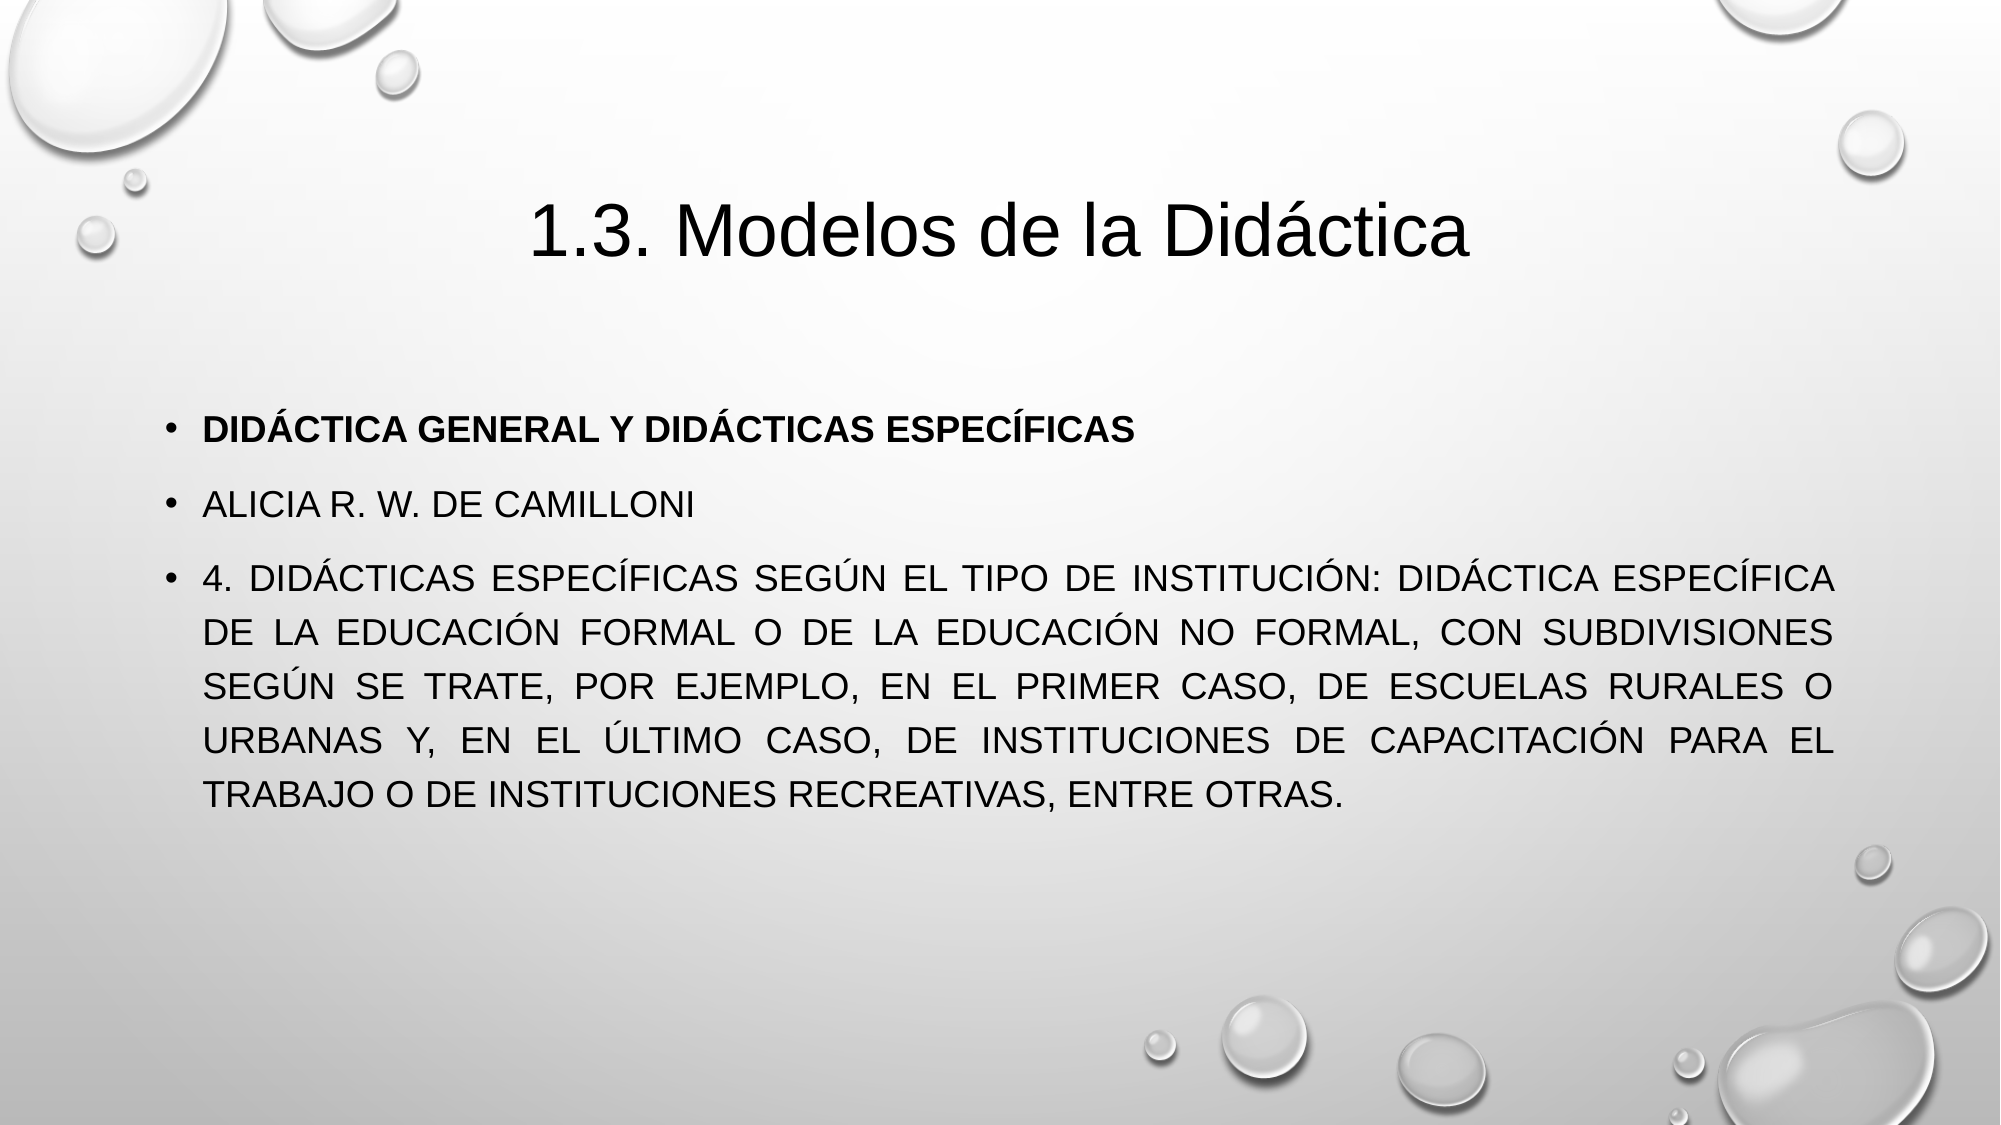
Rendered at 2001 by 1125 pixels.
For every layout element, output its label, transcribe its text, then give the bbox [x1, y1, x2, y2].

list DIDÁCTICA GENERAL Y DIDÁCTICAS ESPECÍFICAS Alicia R. W. de Camilloni 4. Didácticas específicas según el tipo de institución: didáctica específica de la Educación Formal o de la Educación No Formal, con subdivisiones según se trate, por ejemplo, en el primer caso, de escuelas rurales o urbanas y, en el último caso, de instituciones de capacitación para el trabajo o de instituciones recreativas, entre otras. [149, 388, 1850, 993]
title 1.3. Modelos de la Didáctica [149, 101, 1851, 364]
picture [0, 0, 2000, 1125]
